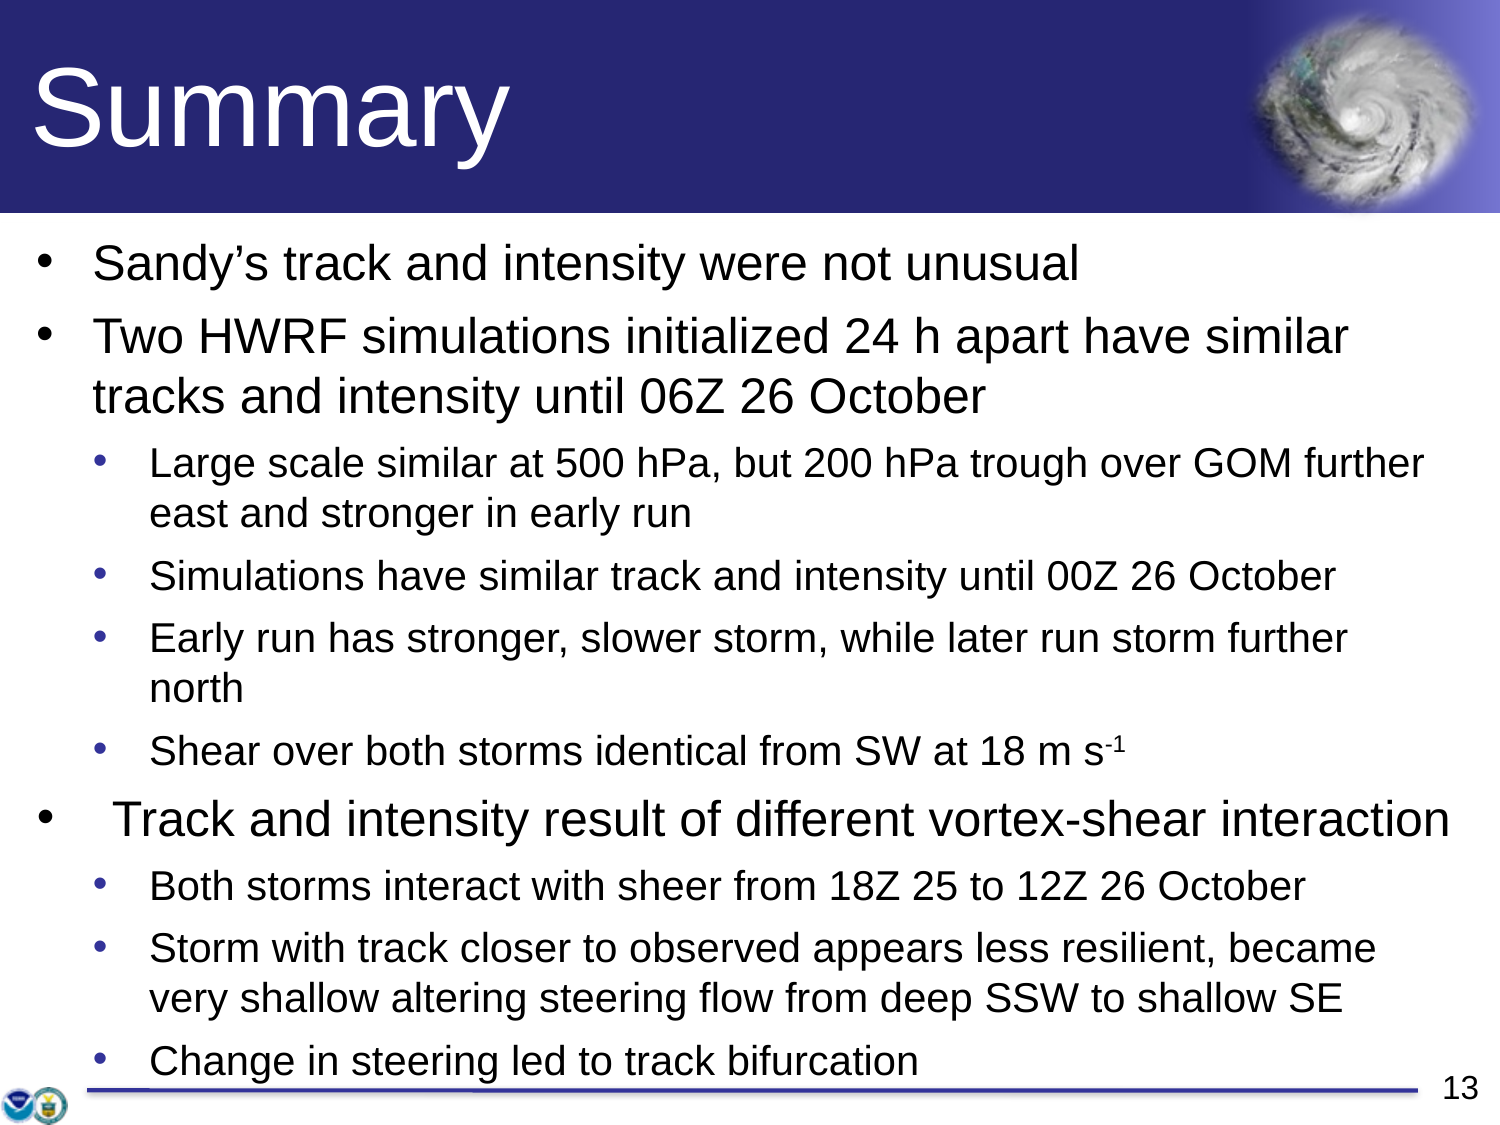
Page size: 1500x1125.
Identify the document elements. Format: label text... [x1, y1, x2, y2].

picture [0, 1087, 68, 1125]
list Sandy’s track and intensity were not unusual Two HWRF simulations initialized 24 h apart have similar tracks and intensity until 06Z 26 October Large scale similar at 500 hPa, but 200 hPa trough over GOM further east and stronger in early run Simulations have similar track and intensity until 00Z 26 October Early run has stronger, slower storm, while later run storm further north Shear over both storms identical from SW at 18 m s-1 Track and intensity result of different vortex-shear interaction Both storms interact with sheer from 18Z 25 to 12Z 26 October Storm with track closer to observed appears less resilient, became very shallow altering steering flow from deep SSW to shallow SE Change in steering led to track bifurcation [20, 222, 1471, 1056]
picture [1263, 27, 1463, 199]
title Summary [0, 0, 1263, 226]
